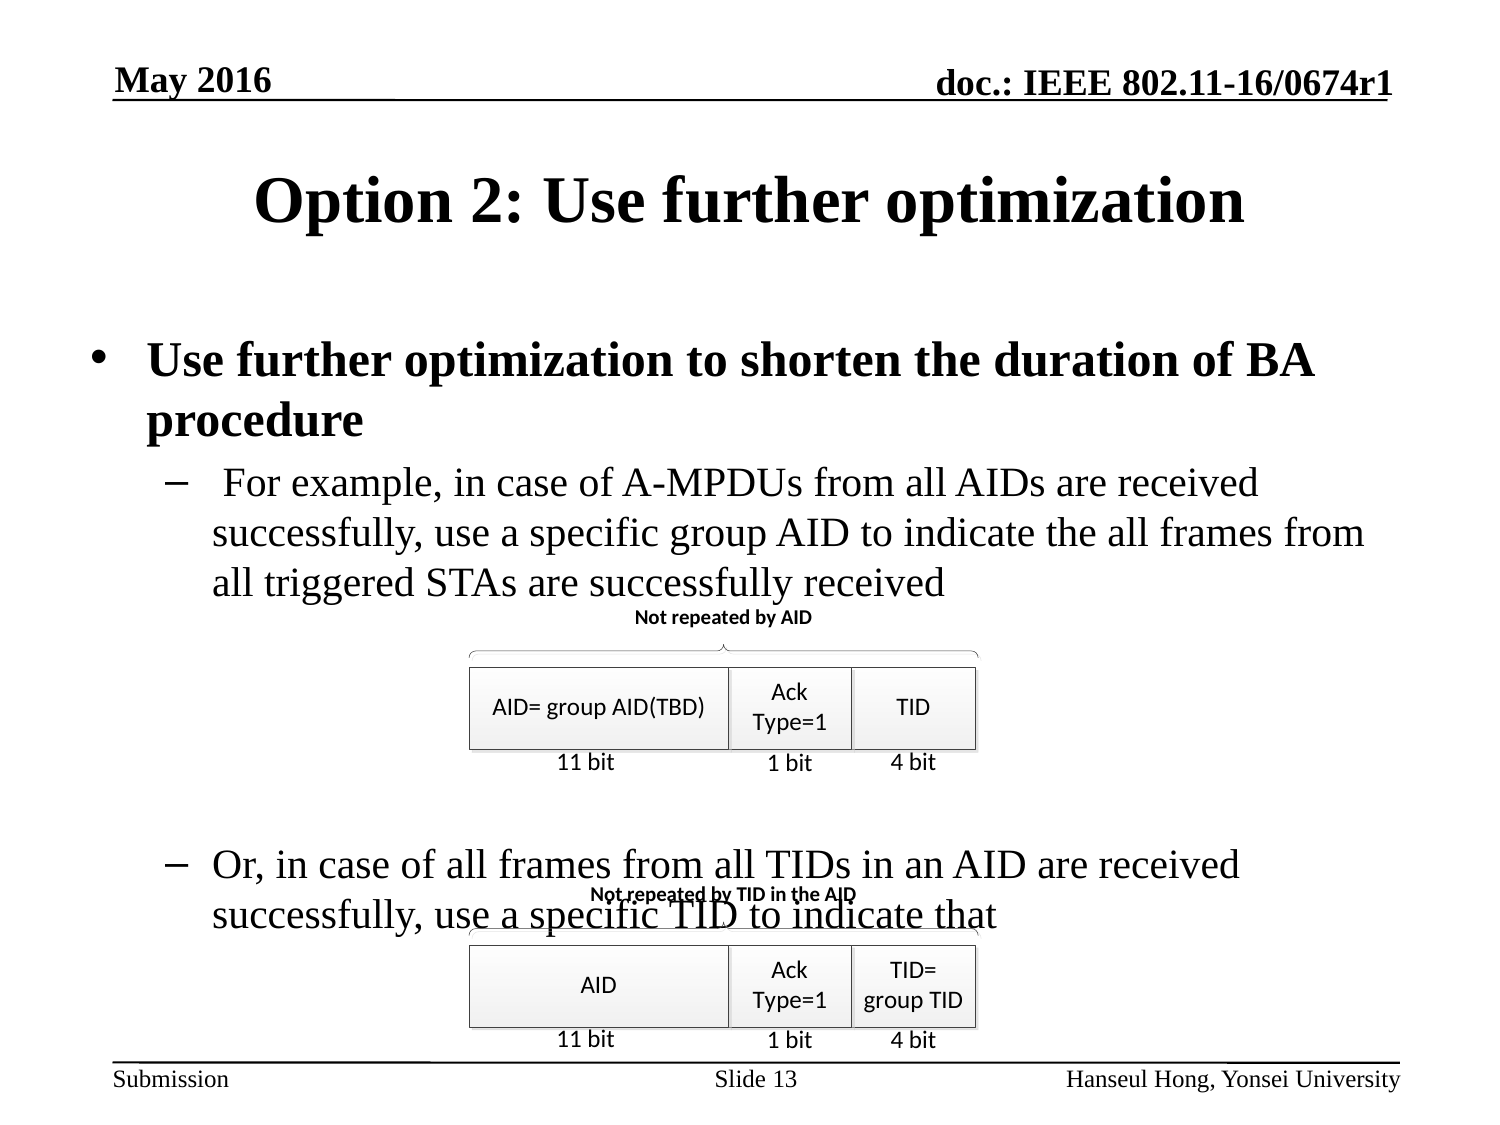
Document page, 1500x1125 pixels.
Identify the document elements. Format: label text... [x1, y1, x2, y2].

list Use further optimization to shorten the duration of BA procedure For example, in case of A-MPDUs from all AIDs are received successfully, use a specific group AID to indicate the all frames from all triggered STAs are successfully received Or, in case of all frames from all TIDs in an AID are received successfully, use a specific TID to indicate that [74, 318, 1426, 1062]
title Option 2: Use further optimization [74, 101, 1426, 290]
picture [466, 877, 984, 1059]
picture [466, 599, 984, 782]
